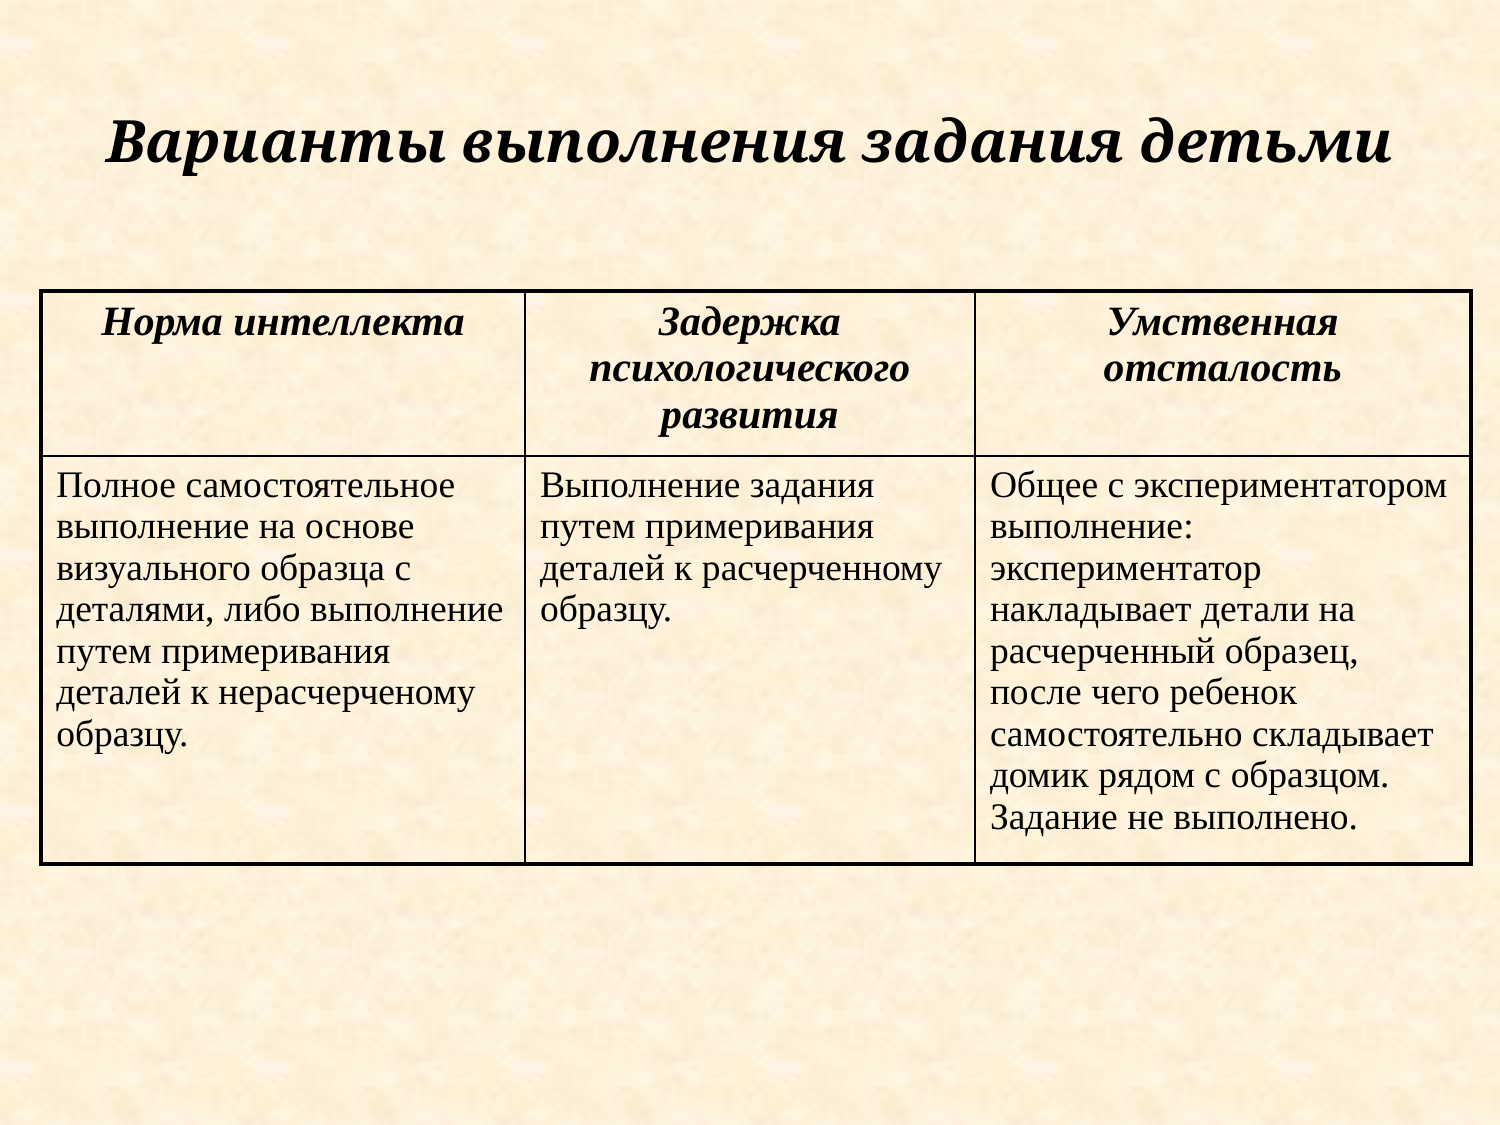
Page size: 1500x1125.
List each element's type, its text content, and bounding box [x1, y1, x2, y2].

table_header Задержка психологического развития [526, 293, 974, 455]
table_cell Общее с экспериментатором выполнение: экспериментатор накладывает детали на расчерченный образец, после чего ребенок самостоятельно складывает домик рядом с образцом. Задание не выполнено. [976, 457, 1469, 862]
picture [0, 0, 1500, 1125]
table_cell Выполнение задания путем примеривания деталей к расчерченному образцу. [526, 457, 974, 862]
table_cell Полное самостоятельное выполнение на основе визуального образца с деталями, либо выполнение путем примеривания деталей к нерасчерченому образцу. [43, 457, 524, 862]
title Варианты выполнения задания детьми [74, 44, 1426, 233]
table_header Умственная отсталость [976, 293, 1469, 455]
table_header Норма интеллекта [43, 293, 524, 455]
